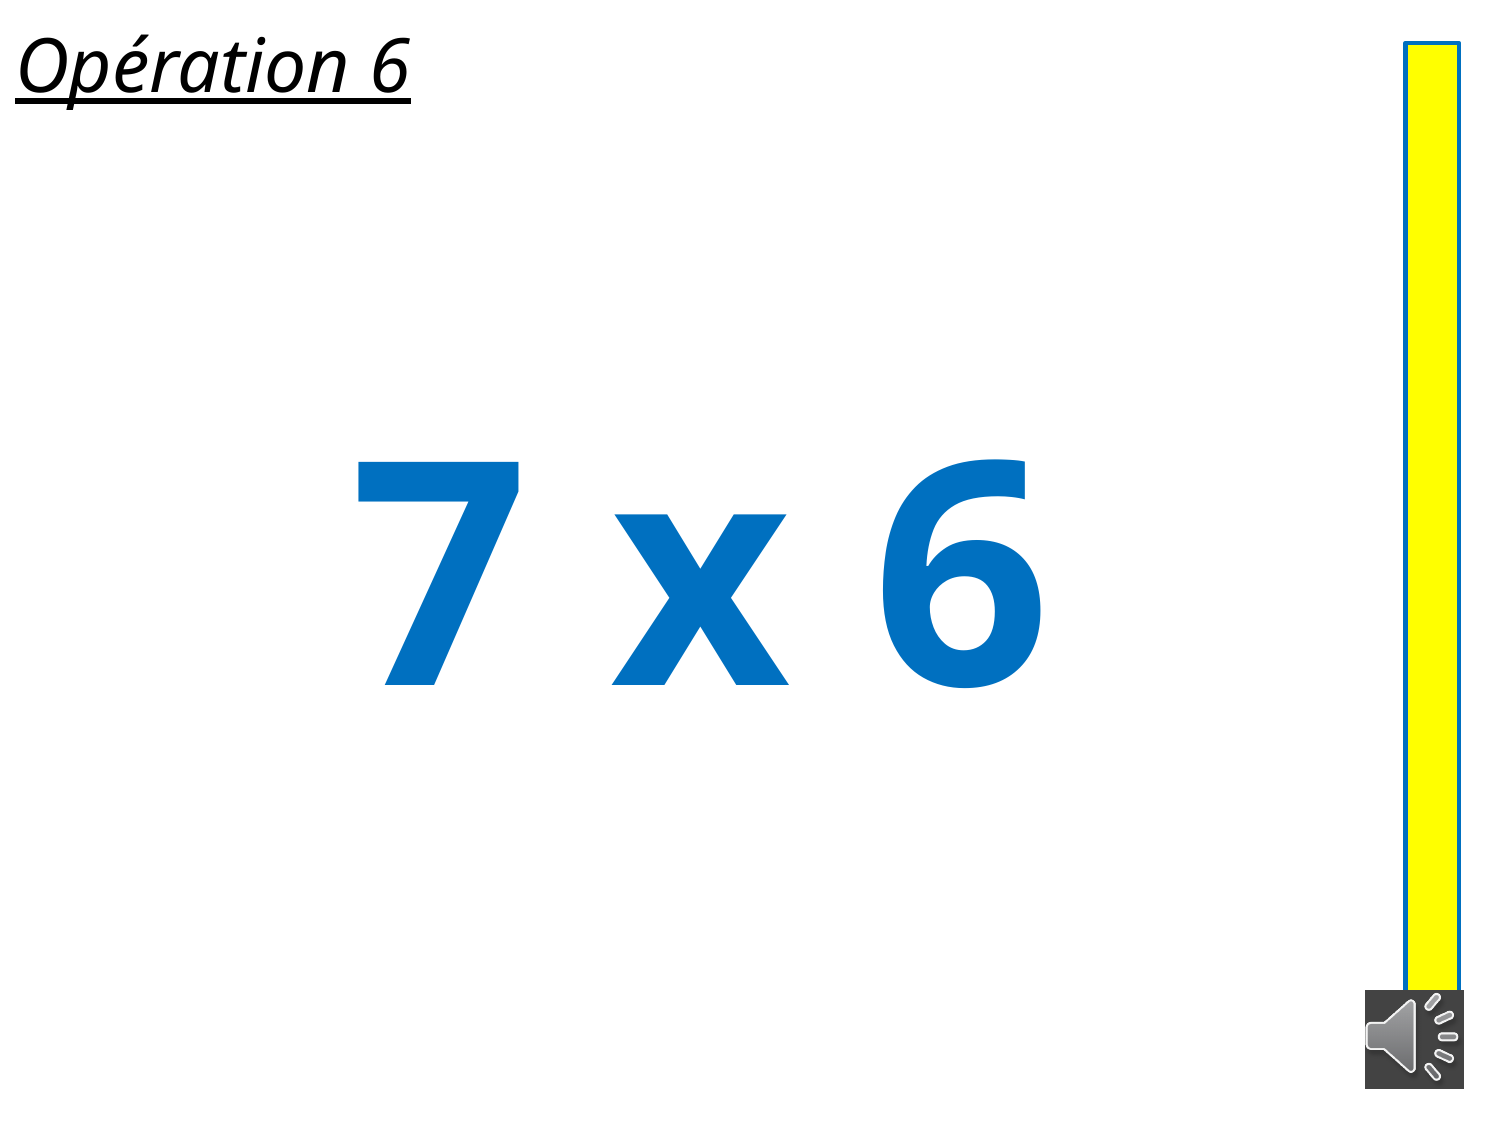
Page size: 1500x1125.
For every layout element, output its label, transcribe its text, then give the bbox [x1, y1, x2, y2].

title Opération 6 [0, 0, 502, 126]
picture [1364, 989, 1465, 1090]
text_box 7 x 6 [0, 365, 1403, 756]
text_box [1403, 41, 1461, 987]
